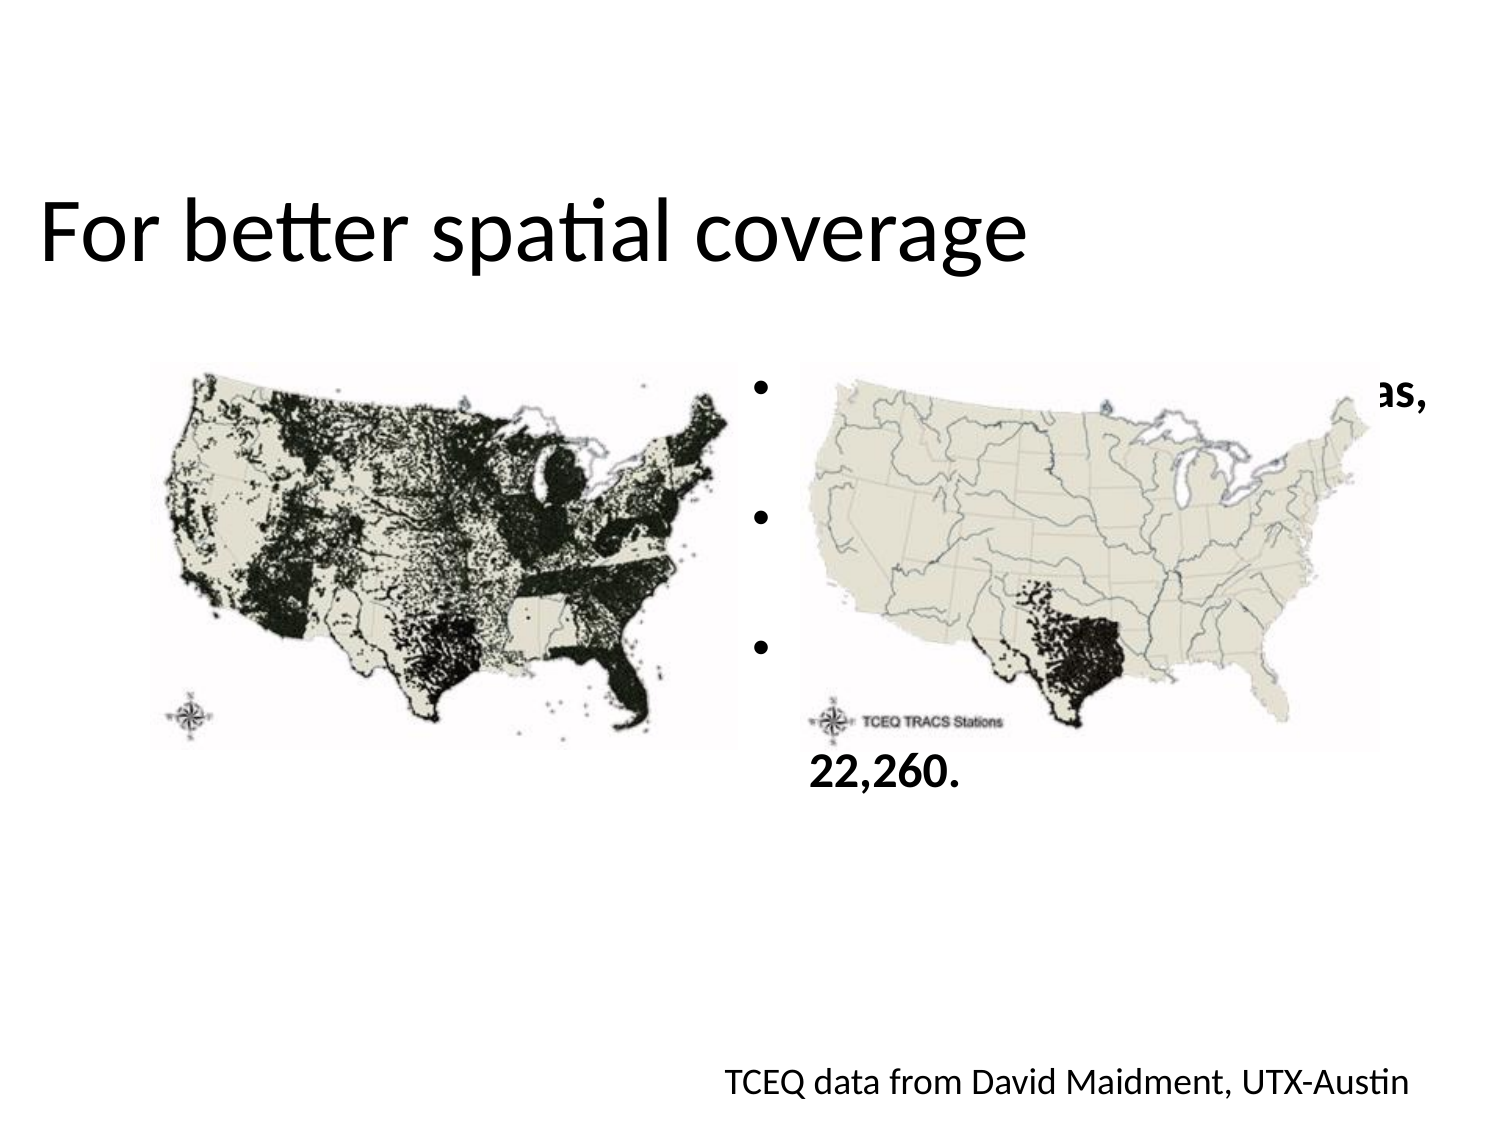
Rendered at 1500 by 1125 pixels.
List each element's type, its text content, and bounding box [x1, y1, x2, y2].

title For better spatial coverage [24, 162, 1463, 288]
picture [149, 362, 738, 751]
picture [799, 362, 1380, 752]
text_box TCEQ data from David Maidment, UTX-Austin [62, 1049, 1425, 1110]
list STORET has 758 sites in Texas, TCEQ has 8407. STORET has 47,602 sites in Florida, NWIS has 27,906. NWIS has 121,545 in Minnesota, STORET has 22,260. [737, 350, 1450, 900]
